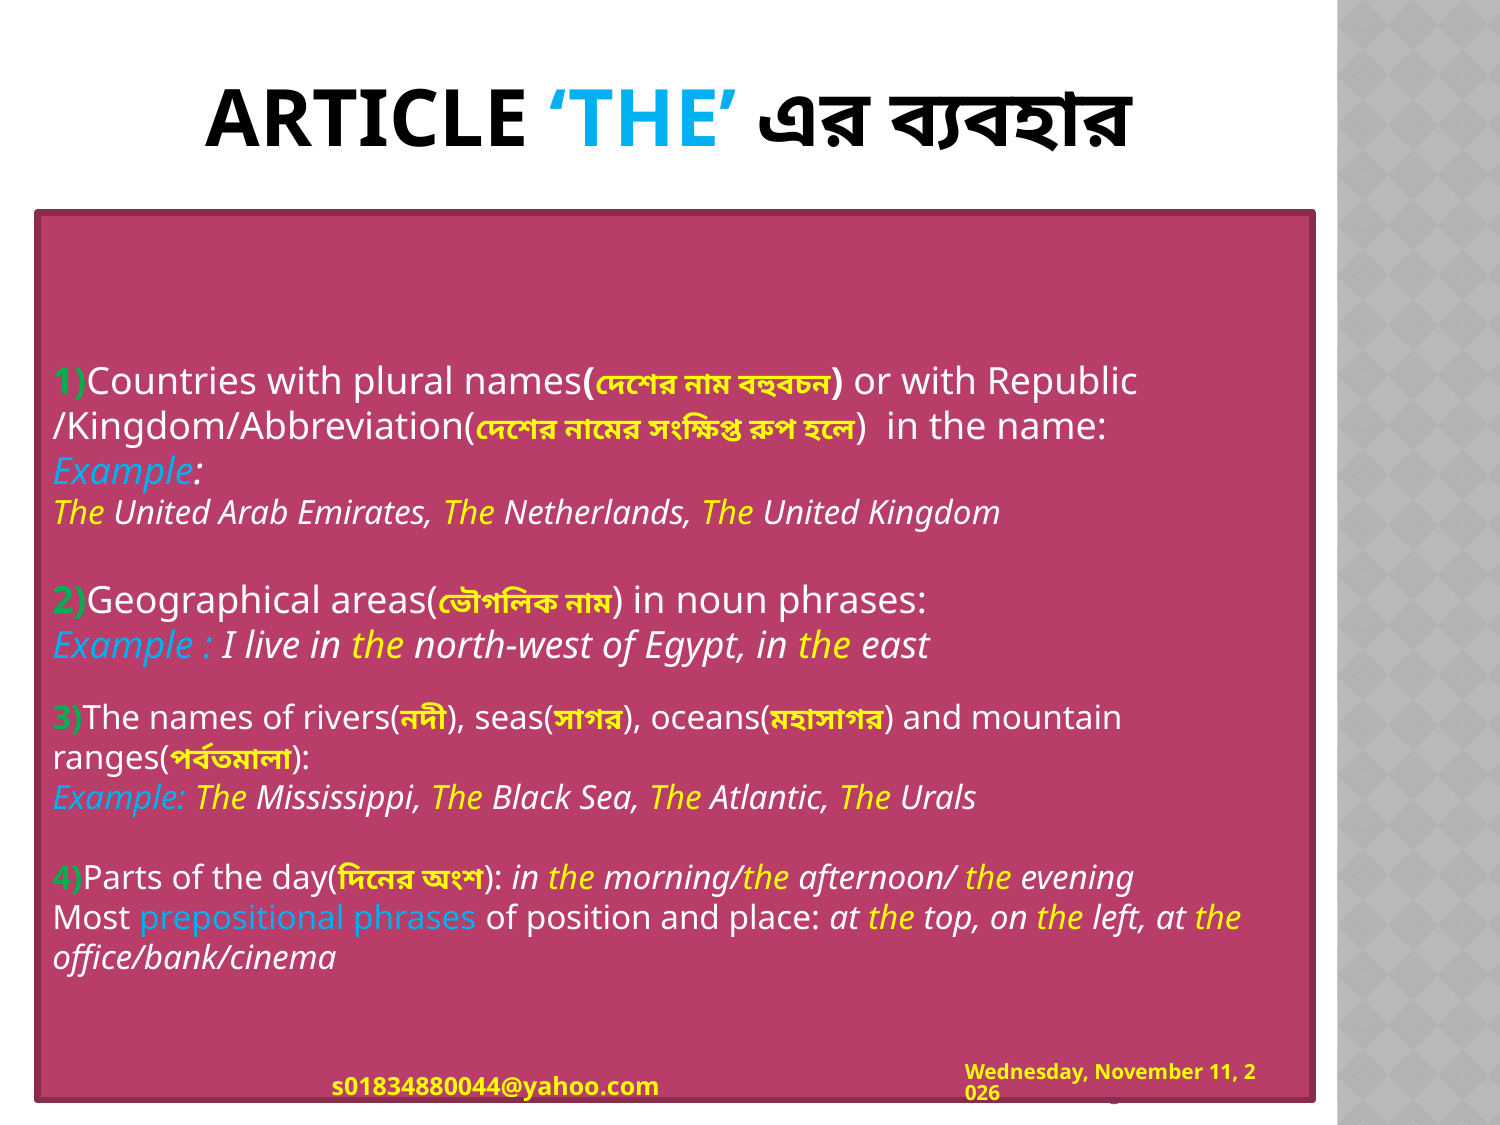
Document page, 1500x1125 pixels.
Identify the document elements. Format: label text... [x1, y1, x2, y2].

text_box 1)Countries with plural names(দেশের নাম বহুবচন) or with Republic /Kingdom/Abbreviation(দেশের নামের সংক্ষিপ্ত রুপ হলে) in the name: Example: The United Arab Emirates, The Netherlands, The United Kingdom 2)Geographical areas(ভৌগলিক নাম) in noun phrases: Example : I live in the north-west of Egypt, in the east 3)The names of rivers(নদী), seas(সাগর), oceans(মহাসাগর) and mountain ranges(পর্বতমালা): Example: The Mississippi, The Black Sea, The Atlantic, The Urals 4)Parts of the day(দিনের অংশ): in the morning/the afternoon/ the evening Most prepositional phrases of position and place: at the top, on the left, at the office/bank/cinema [34, 209, 1316, 1103]
slide_number 3 [1025, 1075, 1122, 1113]
footer s01834880044@yahoo.com [75, 1062, 675, 1100]
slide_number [950, 1050, 1279, 1088]
title Article ‘The’ এর ব্যবহার [75, 52, 1263, 163]
